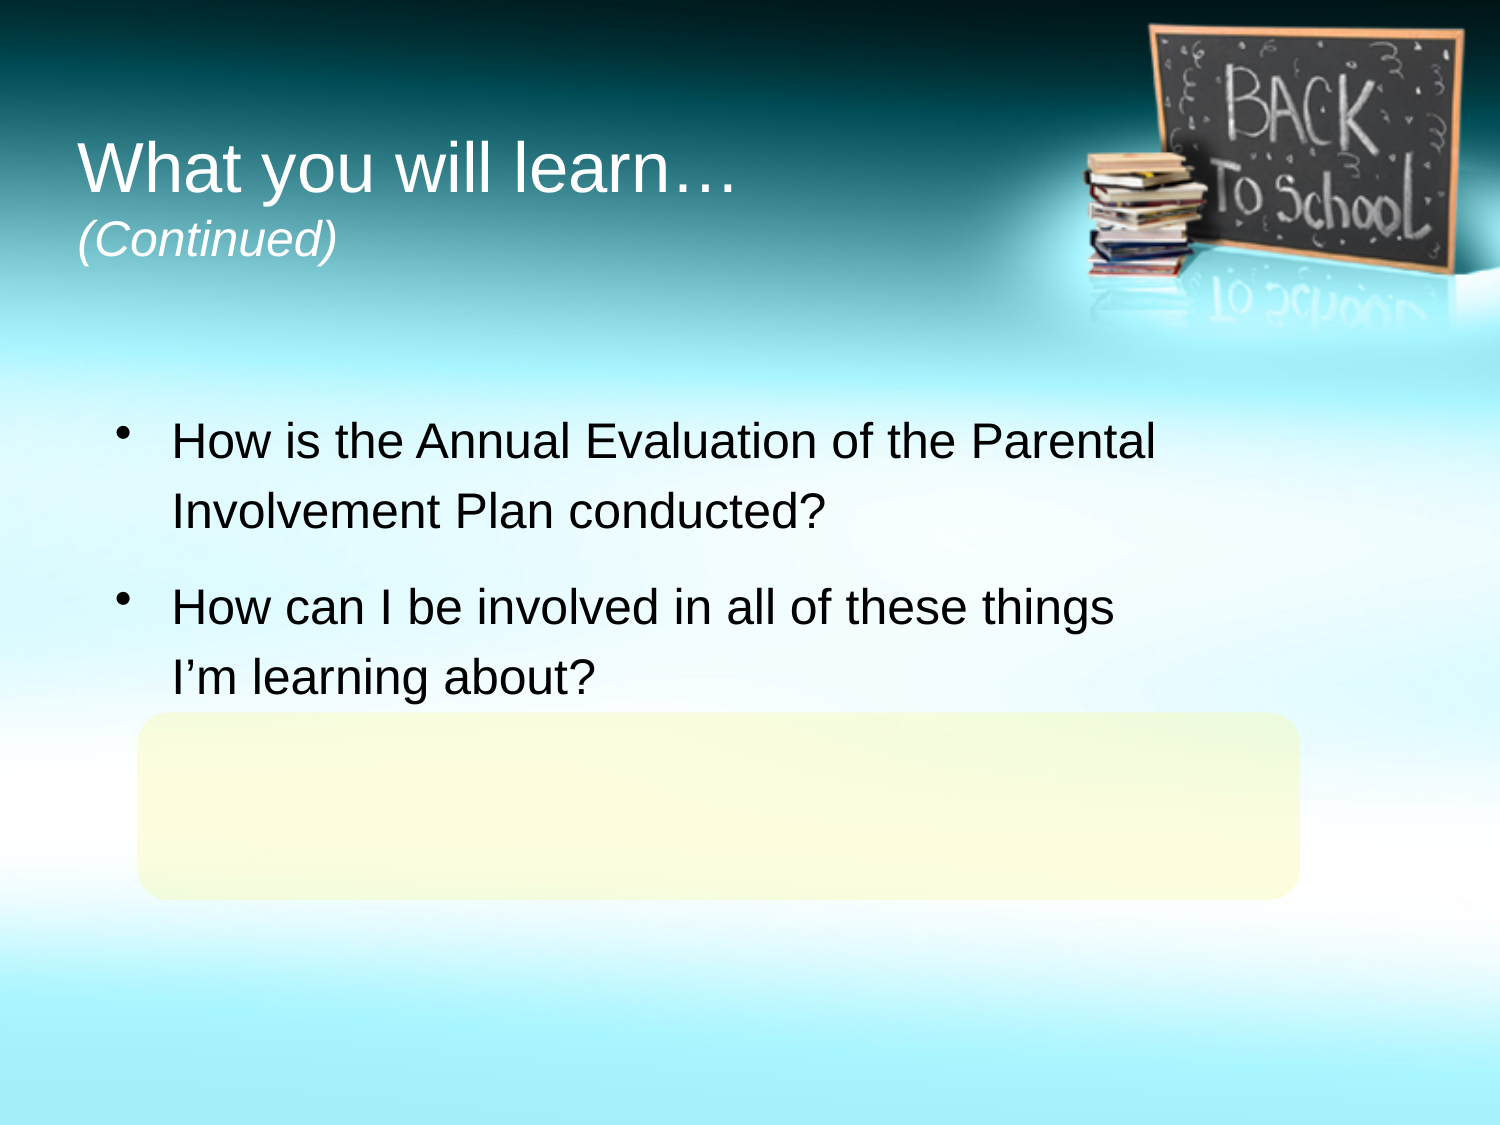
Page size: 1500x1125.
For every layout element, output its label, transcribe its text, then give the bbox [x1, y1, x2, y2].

list How is the Annual Evaluation of the Parental Involvement Plan conducted? How can I be involved in all of these things I’m learning about? [99, 337, 1401, 1001]
title What you will learn… (Continued) [62, 99, 988, 288]
picture [0, 0, 1500, 1125]
